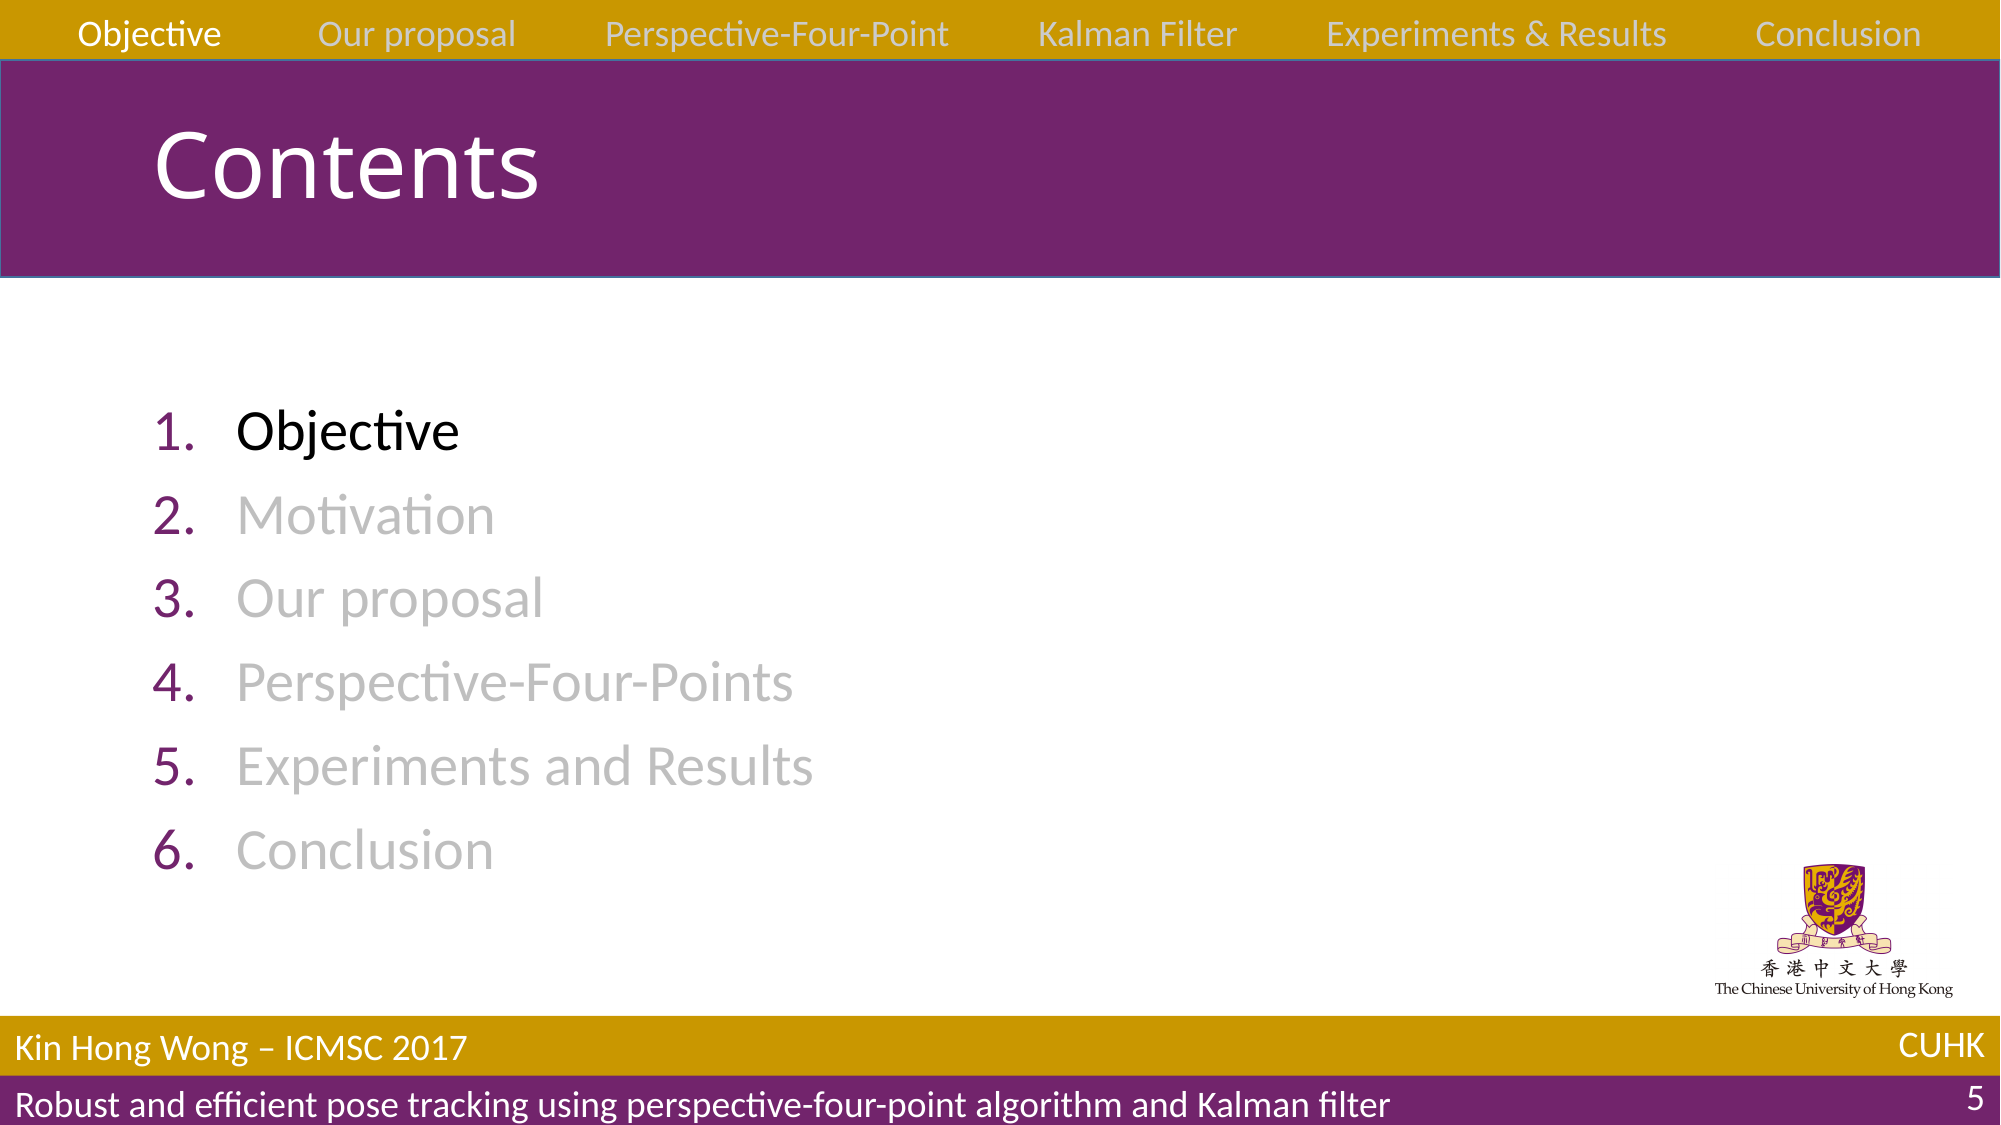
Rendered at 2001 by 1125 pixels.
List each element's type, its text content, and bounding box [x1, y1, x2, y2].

text_box Our proposal [303, 1, 532, 62]
picture [1715, 864, 1953, 998]
list Objective Motivation Our proposal Perspective-Four-Points Experiments and Results Conclusion [137, 299, 1863, 983]
text_box Objective [62, 1, 246, 62]
text_box Conclusion [1740, 1, 1937, 62]
text_box Experiments & Results [1311, 1, 1683, 62]
title Contents [137, 59, 1863, 278]
text_box Kalman Filter [1023, 1, 1254, 62]
text_box Perspective-Four-Point [590, 1, 965, 62]
